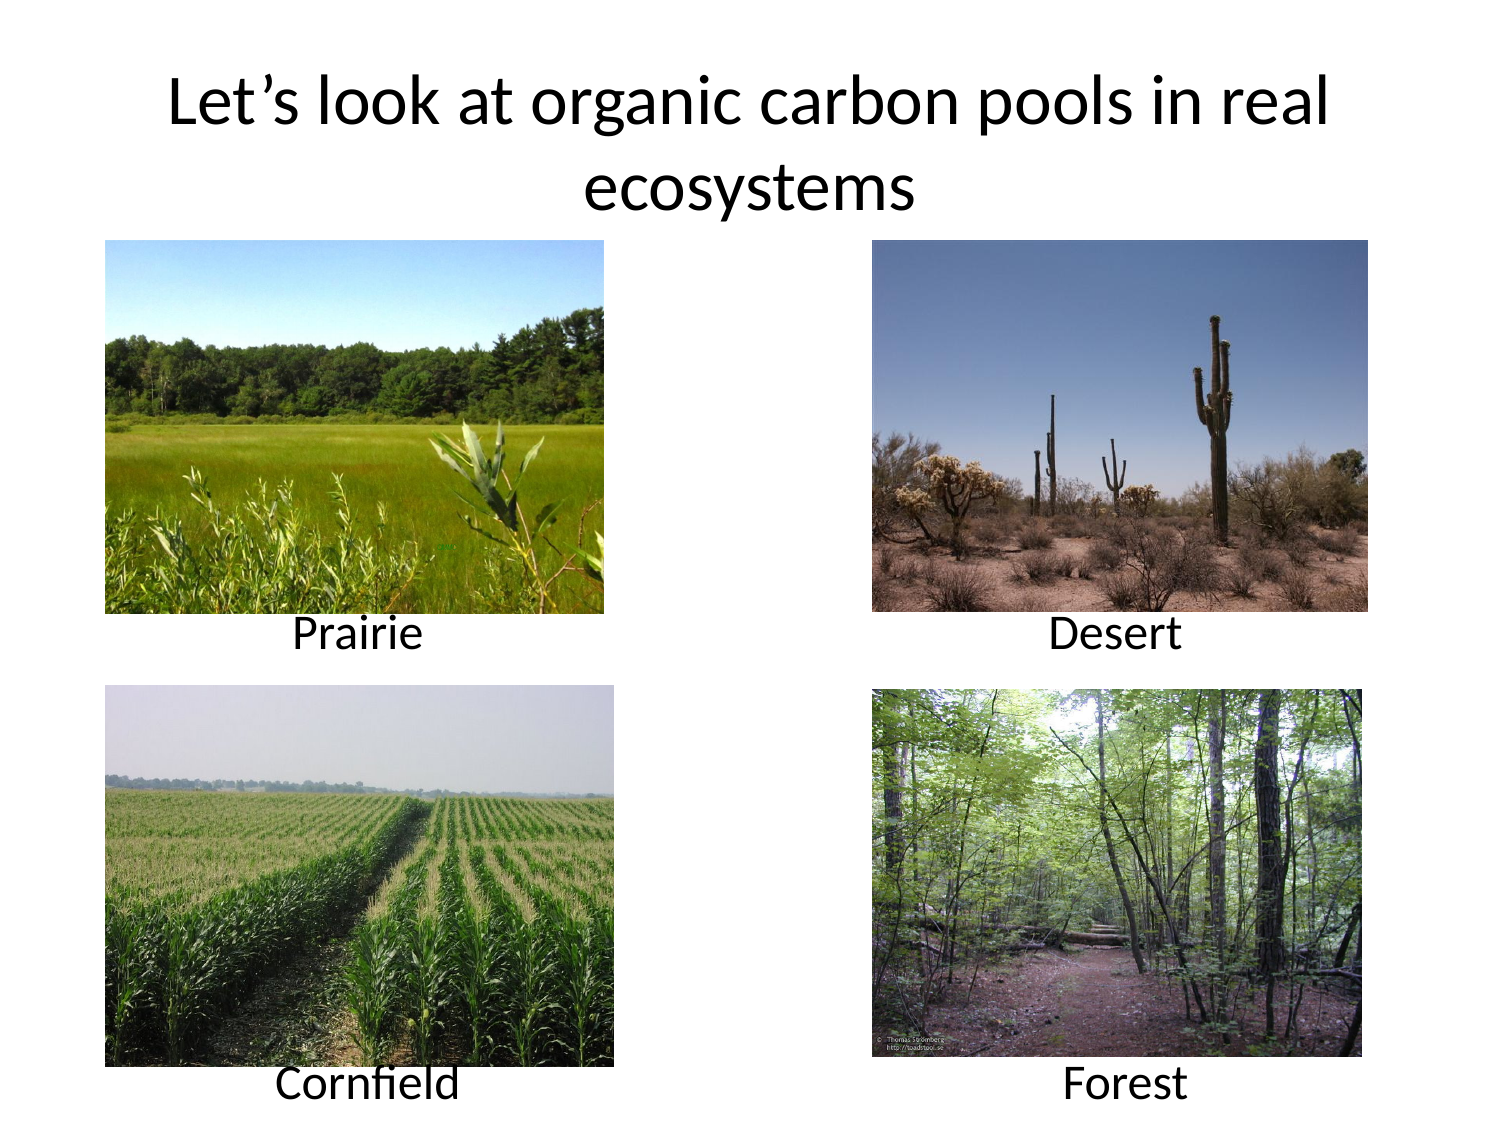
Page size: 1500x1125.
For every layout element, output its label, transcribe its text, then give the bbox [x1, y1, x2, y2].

picture [872, 240, 1368, 613]
text_box Desert [863, 591, 1368, 667]
title Let’s look at organic carbon pools in real ecosystems [75, 45, 1425, 233]
picture [872, 689, 1362, 1057]
picture [105, 240, 605, 615]
text_box Cornfield [115, 1042, 620, 1118]
text_box Prairie [105, 591, 611, 667]
picture [105, 685, 614, 1067]
text_box Forest [873, 1042, 1378, 1118]
